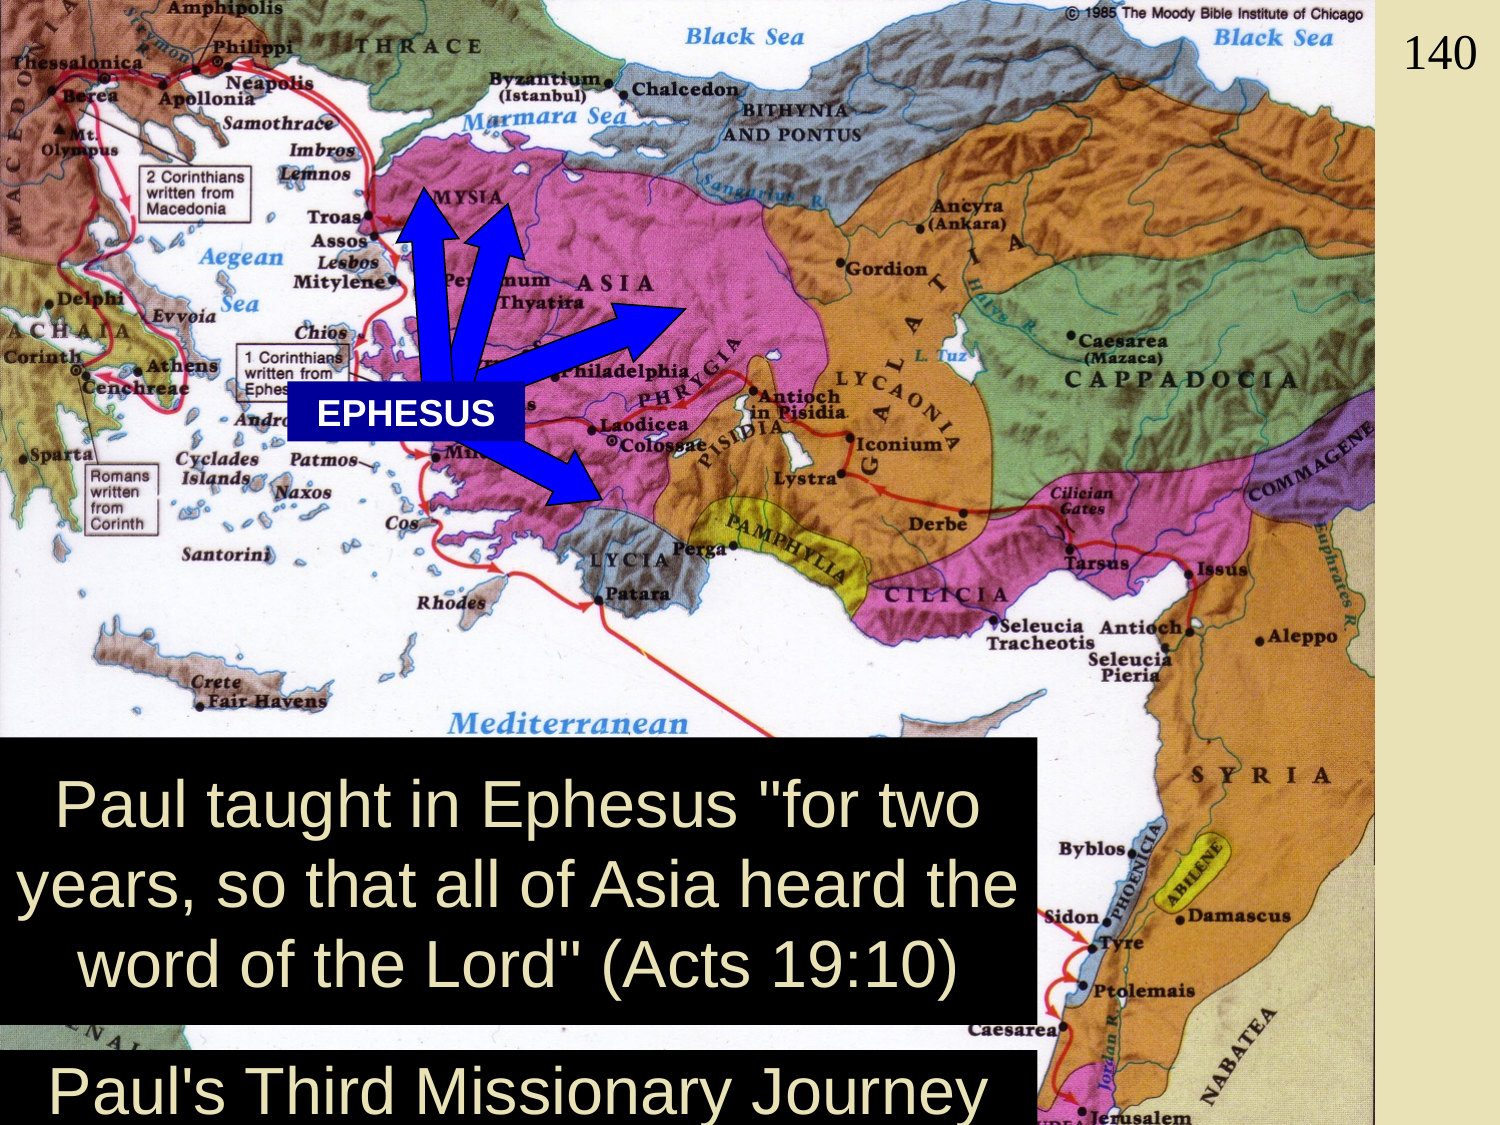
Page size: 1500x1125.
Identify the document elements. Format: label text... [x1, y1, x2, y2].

text_box 140 [1387, 12, 1493, 88]
picture [0, 0, 1376, 1125]
